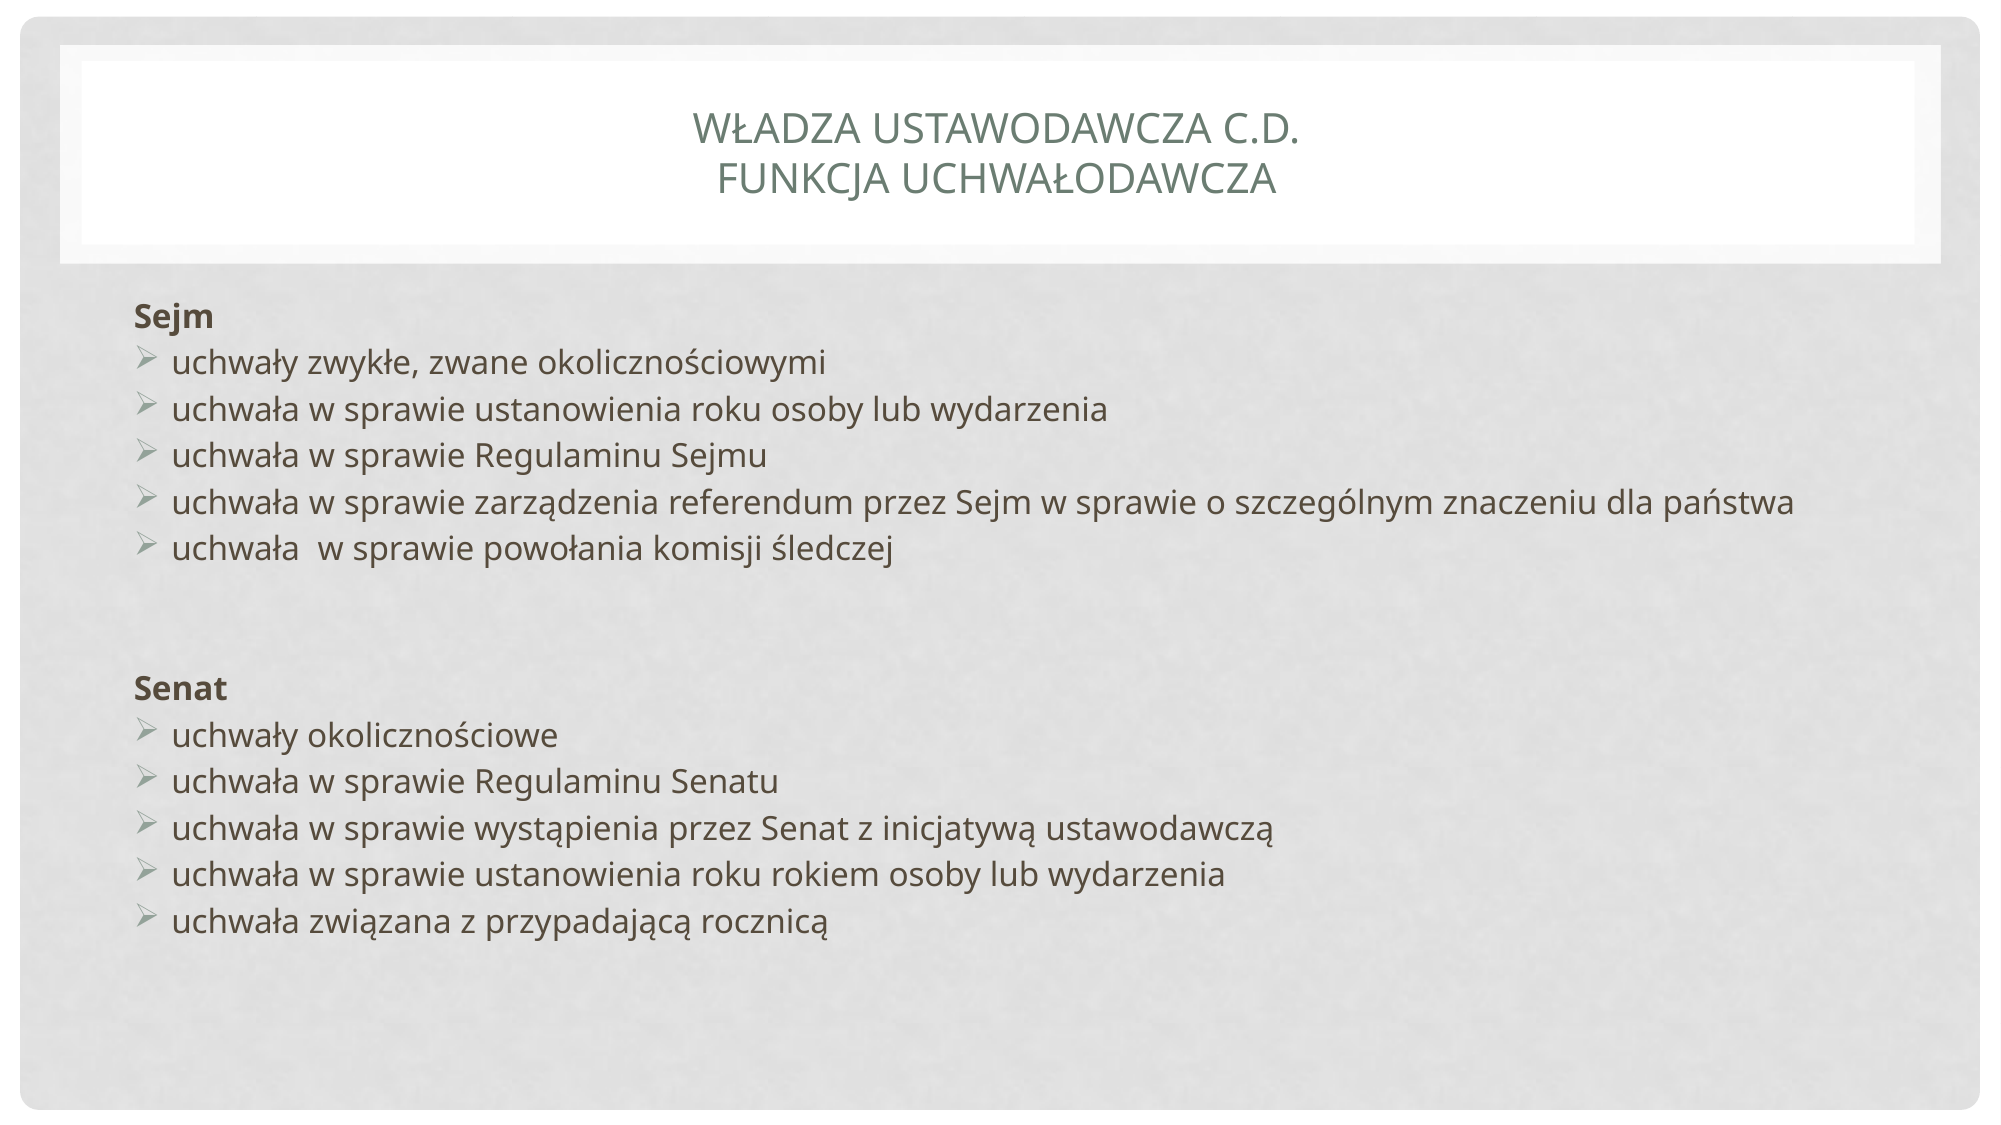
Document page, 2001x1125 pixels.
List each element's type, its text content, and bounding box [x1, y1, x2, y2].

list Sejm uchwały zwykłe, zwane okolicznościowymi uchwała w sprawie ustanowienia roku osoby lub wydarzenia uchwała w sprawie Regulaminu Sejmu uchwała w sprawie zarządzenia referendum przez Sejm w sprawie o szczególnym znaczeniu dla państwa uchwała w sprawie powołania komisji śledczej Senat uchwały okolicznościowe uchwała w sprawie Regulaminu Senatu uchwała w sprawie wystąpienia przez Senat z inicjatywą ustawodawczą uchwała w sprawie ustanowienia roku rokiem osoby lub wydarzenia uchwała związana z przypadającą rocznicą [99, 287, 1900, 1005]
title Władza ustawodawcza c.d. funkcja uchwałodawcza [93, 66, 1900, 238]
